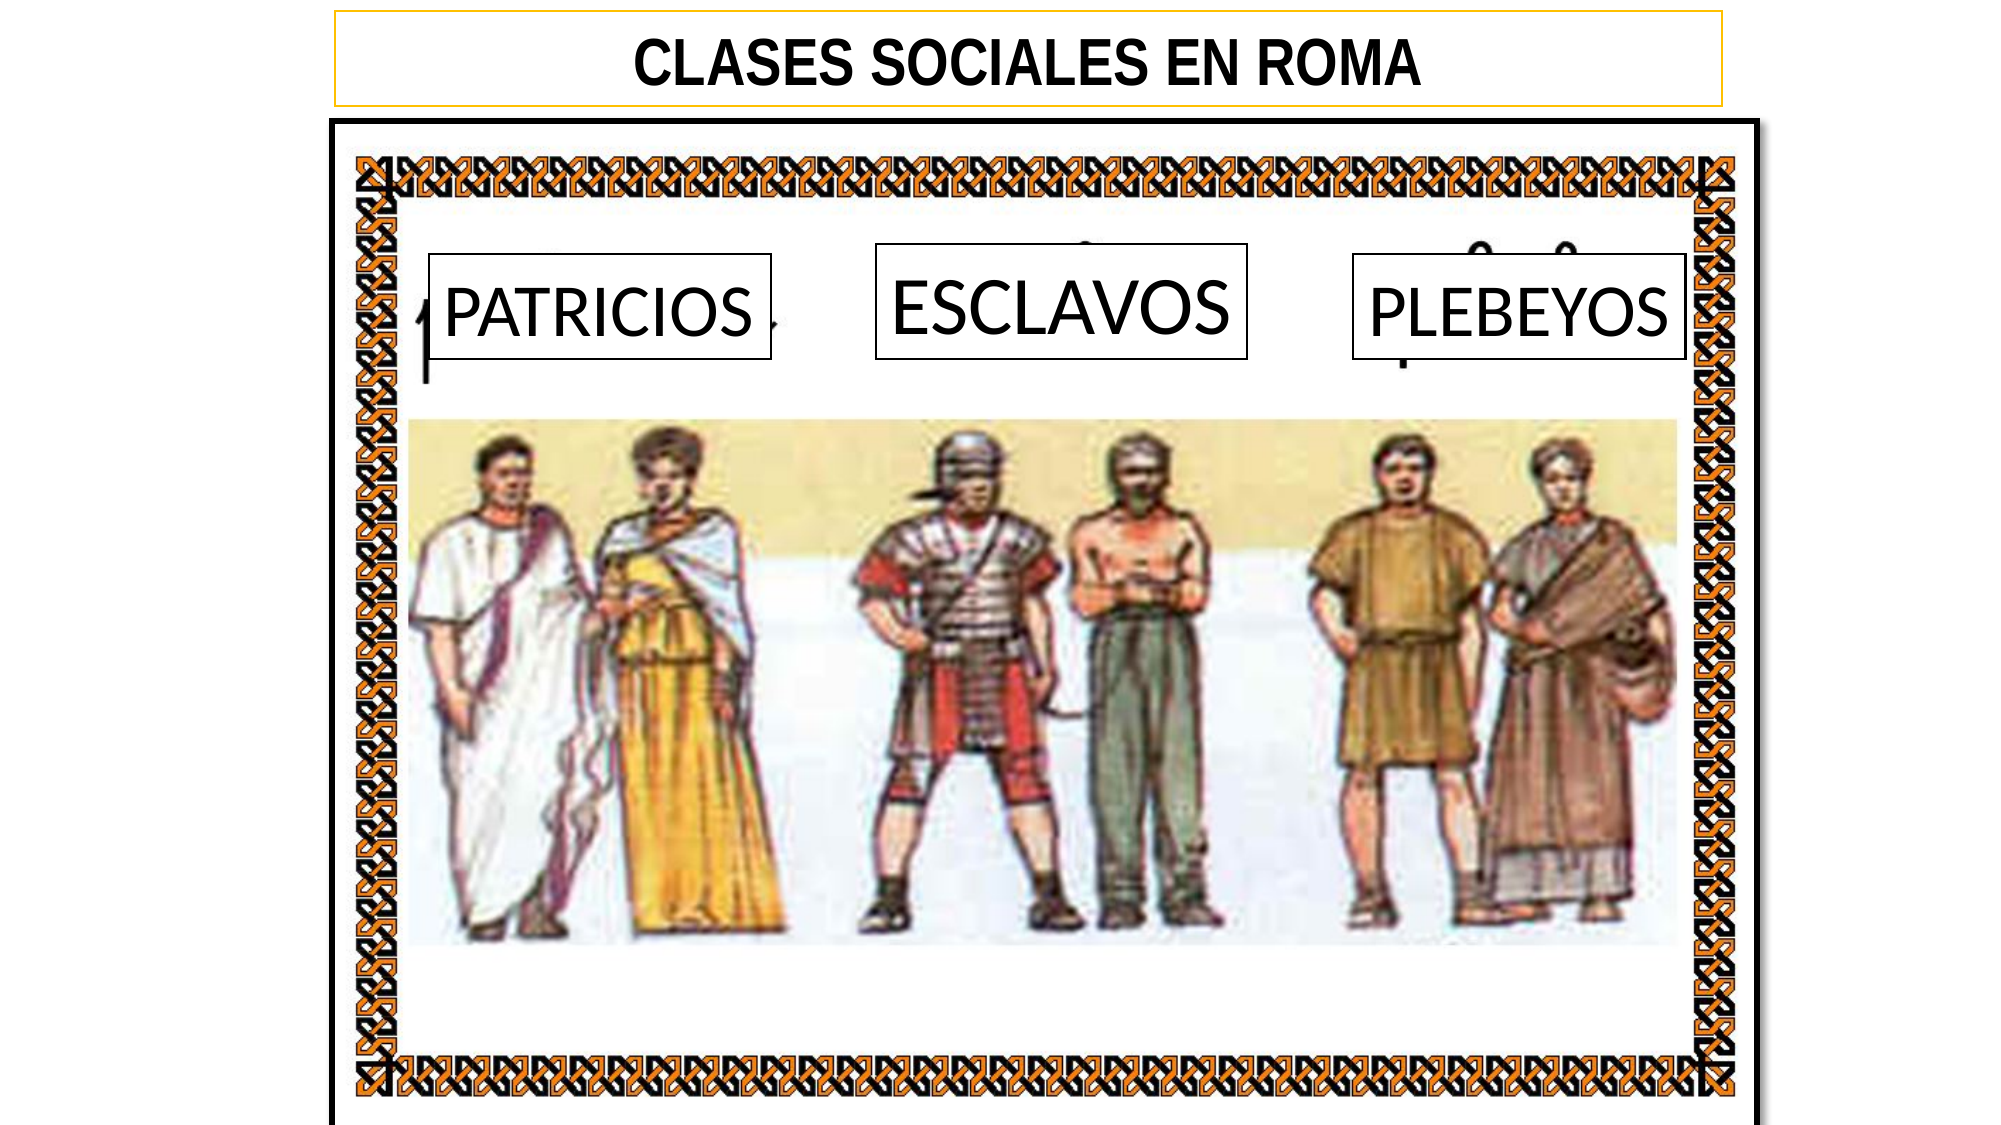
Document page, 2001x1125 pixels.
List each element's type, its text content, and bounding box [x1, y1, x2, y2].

picture [334, 124, 1755, 1125]
text_box CLASES SOCIALES EN ROMA [334, 10, 1723, 107]
